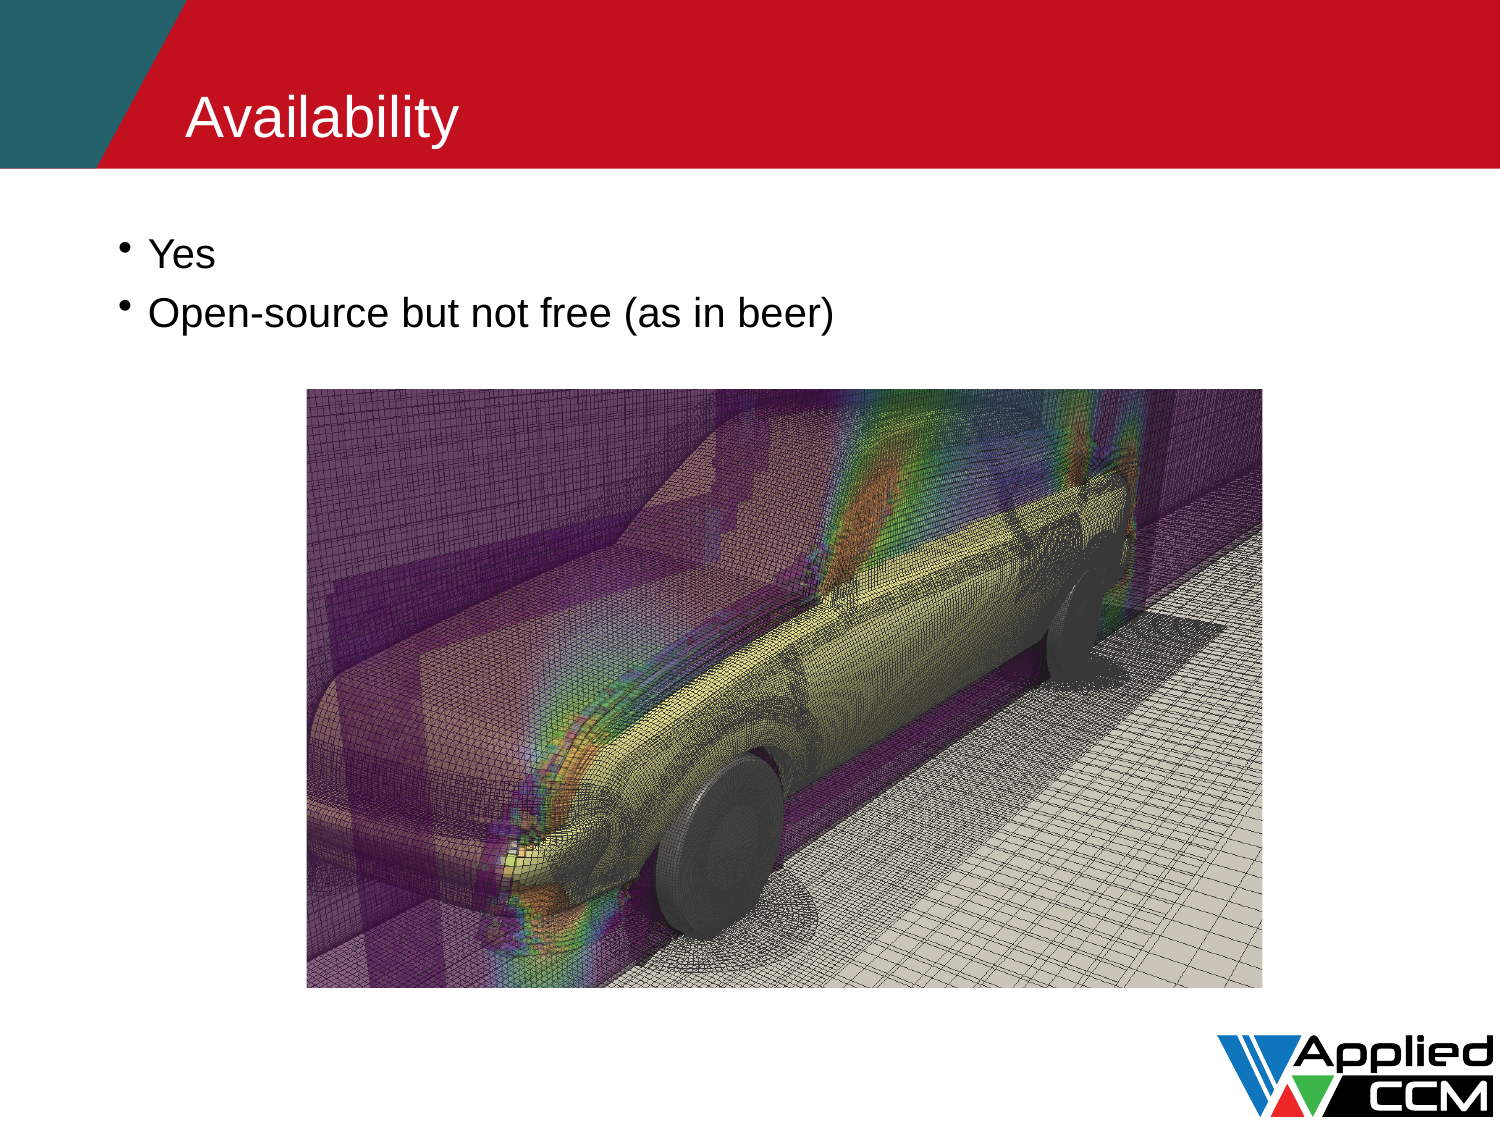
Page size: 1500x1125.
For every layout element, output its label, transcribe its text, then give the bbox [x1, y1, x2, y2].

list Yes Open-source but not free (as in beer) [118, 227, 1453, 1035]
picture [306, 389, 1263, 988]
title Availability [185, 9, 1391, 157]
picture [1217, 1035, 1493, 1117]
